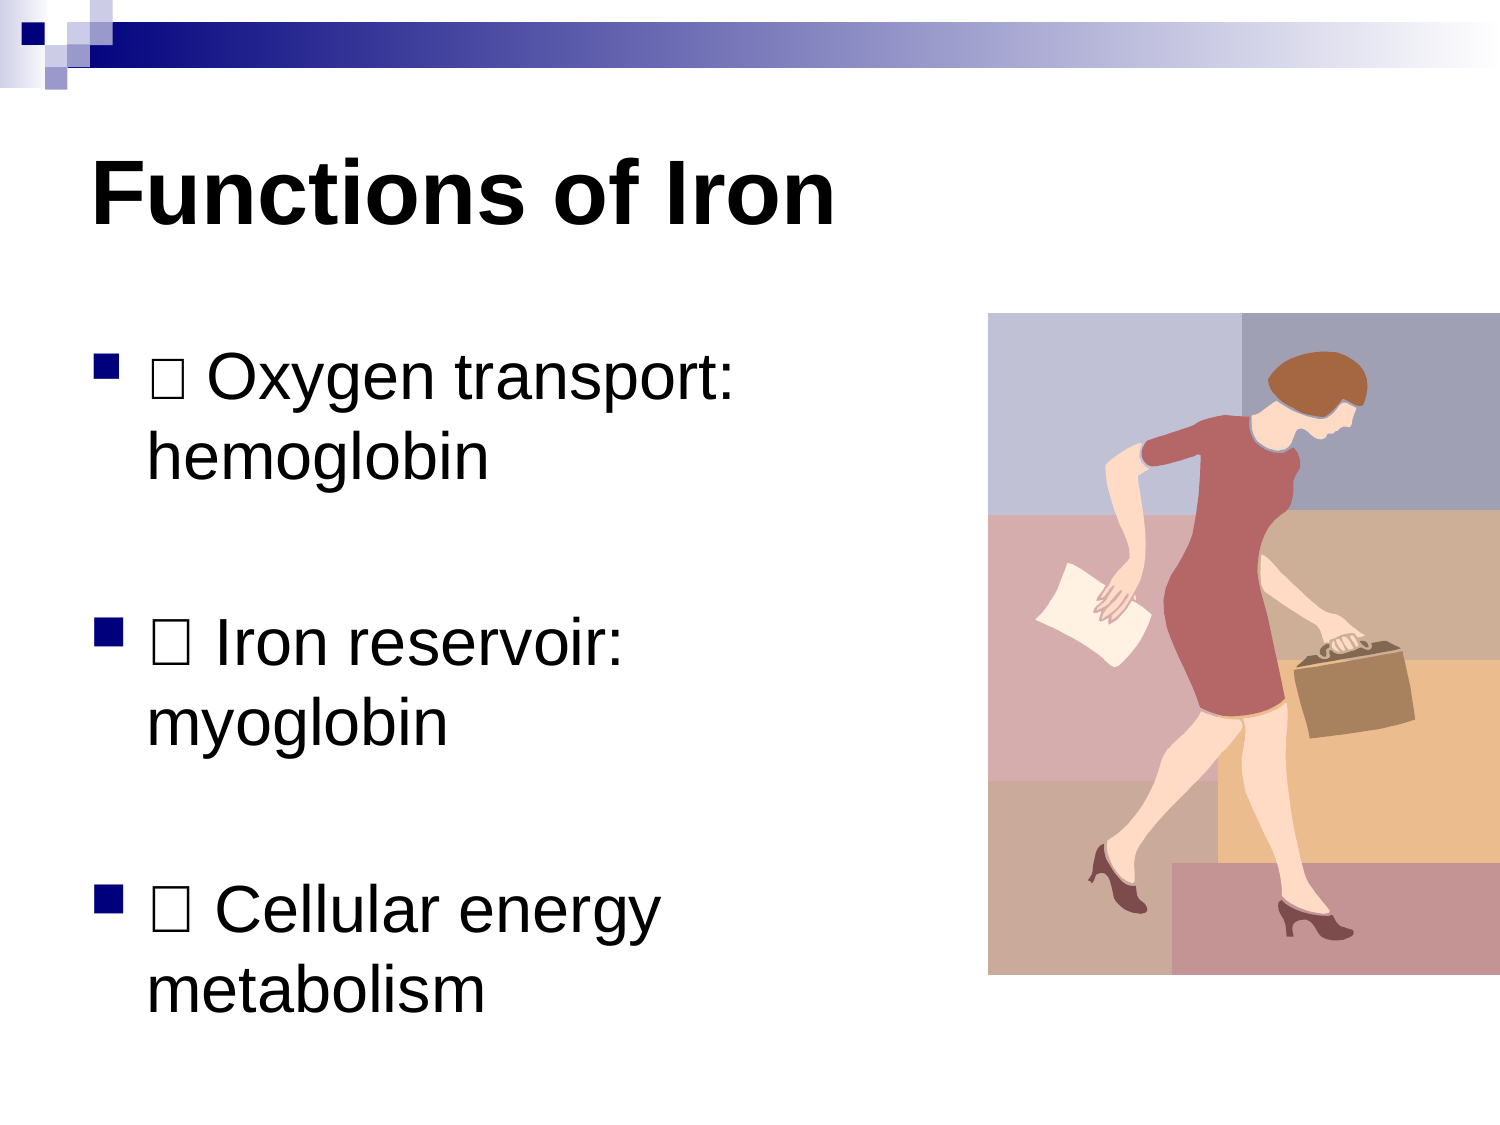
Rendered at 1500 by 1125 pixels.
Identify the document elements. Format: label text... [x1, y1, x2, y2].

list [987, 312, 1500, 976]
list 􀂄 Oxygen transport: hemoglobin 􀂄 Iron reservoir: myoglobin 􀂄 Cellular energy metabolism [75, 324, 875, 1125]
title Functions of Iron [75, 75, 1425, 300]
